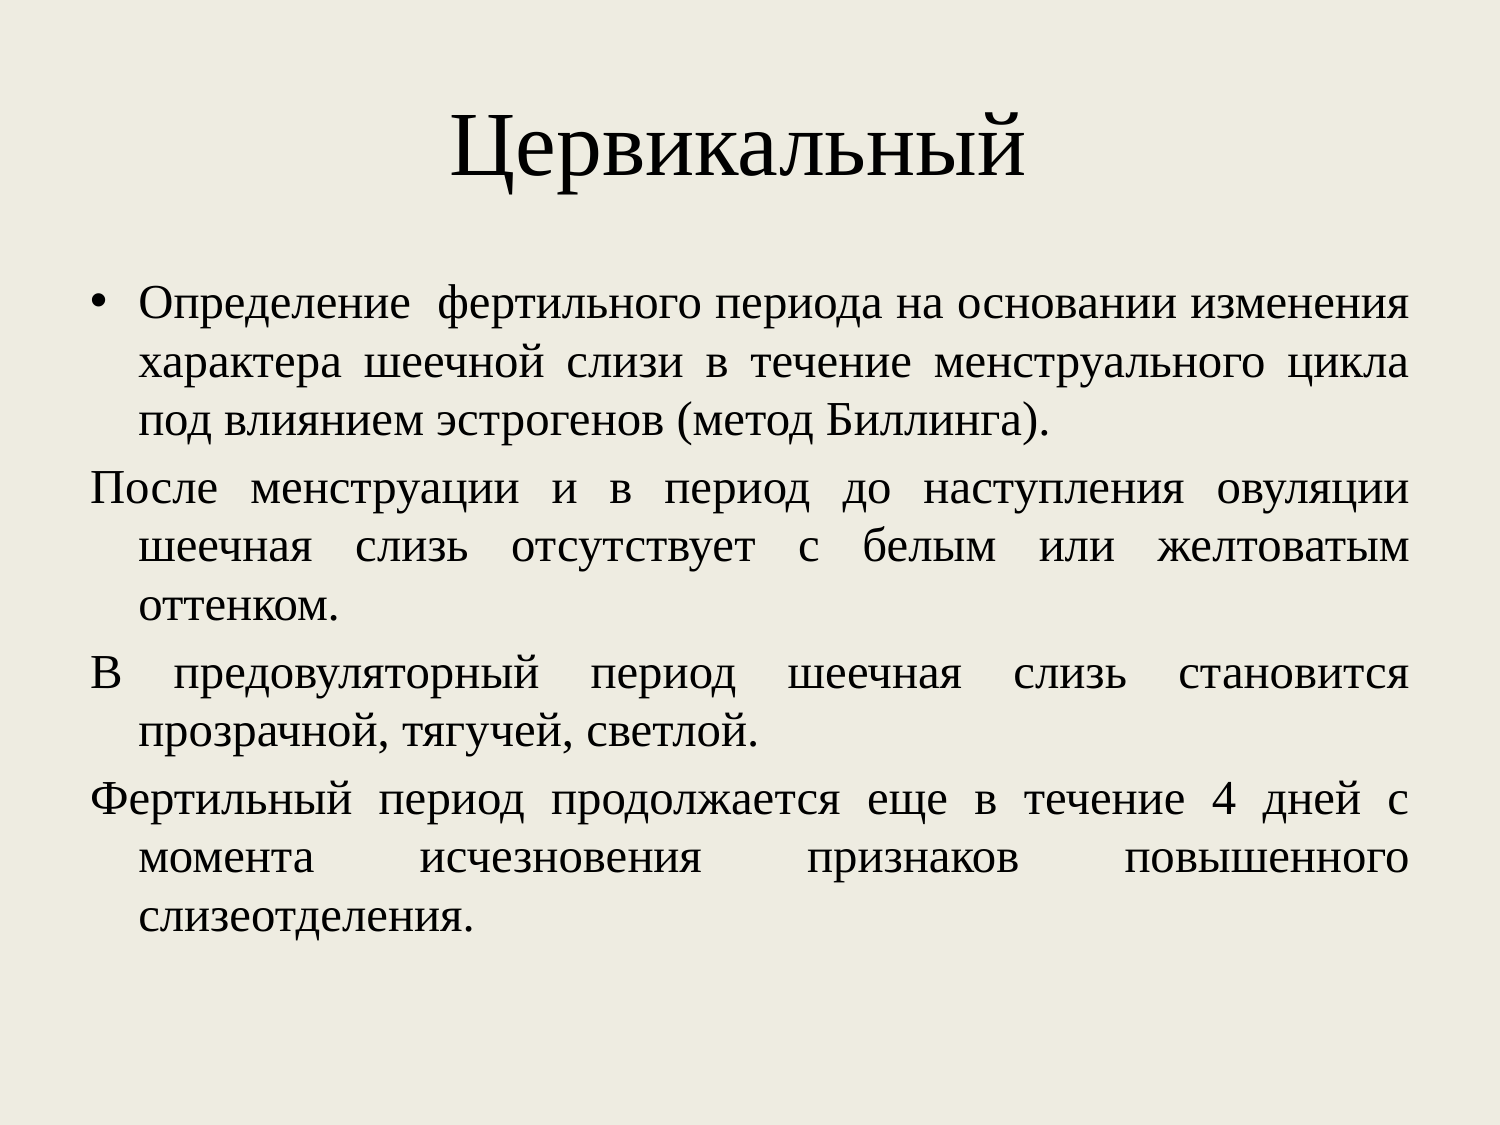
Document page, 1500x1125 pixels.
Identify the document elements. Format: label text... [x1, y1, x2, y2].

title Цервикальный [75, 45, 1425, 233]
list Определение фертильного периода на основании изменения характера шеечной слизи в течение менструального цикла под влиянием эстрогенов (метод Биллинга). После менструации и в период до наступления овуляции шеечная слизь отсутствует с белым или желтоватым оттенком. В предовуляторный период шеечная слизь становится прозрачной, тягучей, светлой. Фертильный период продолжается еще в течение 4 дней с момента исчезновения признаков повышенного слизеотделения. [75, 262, 1425, 1005]
